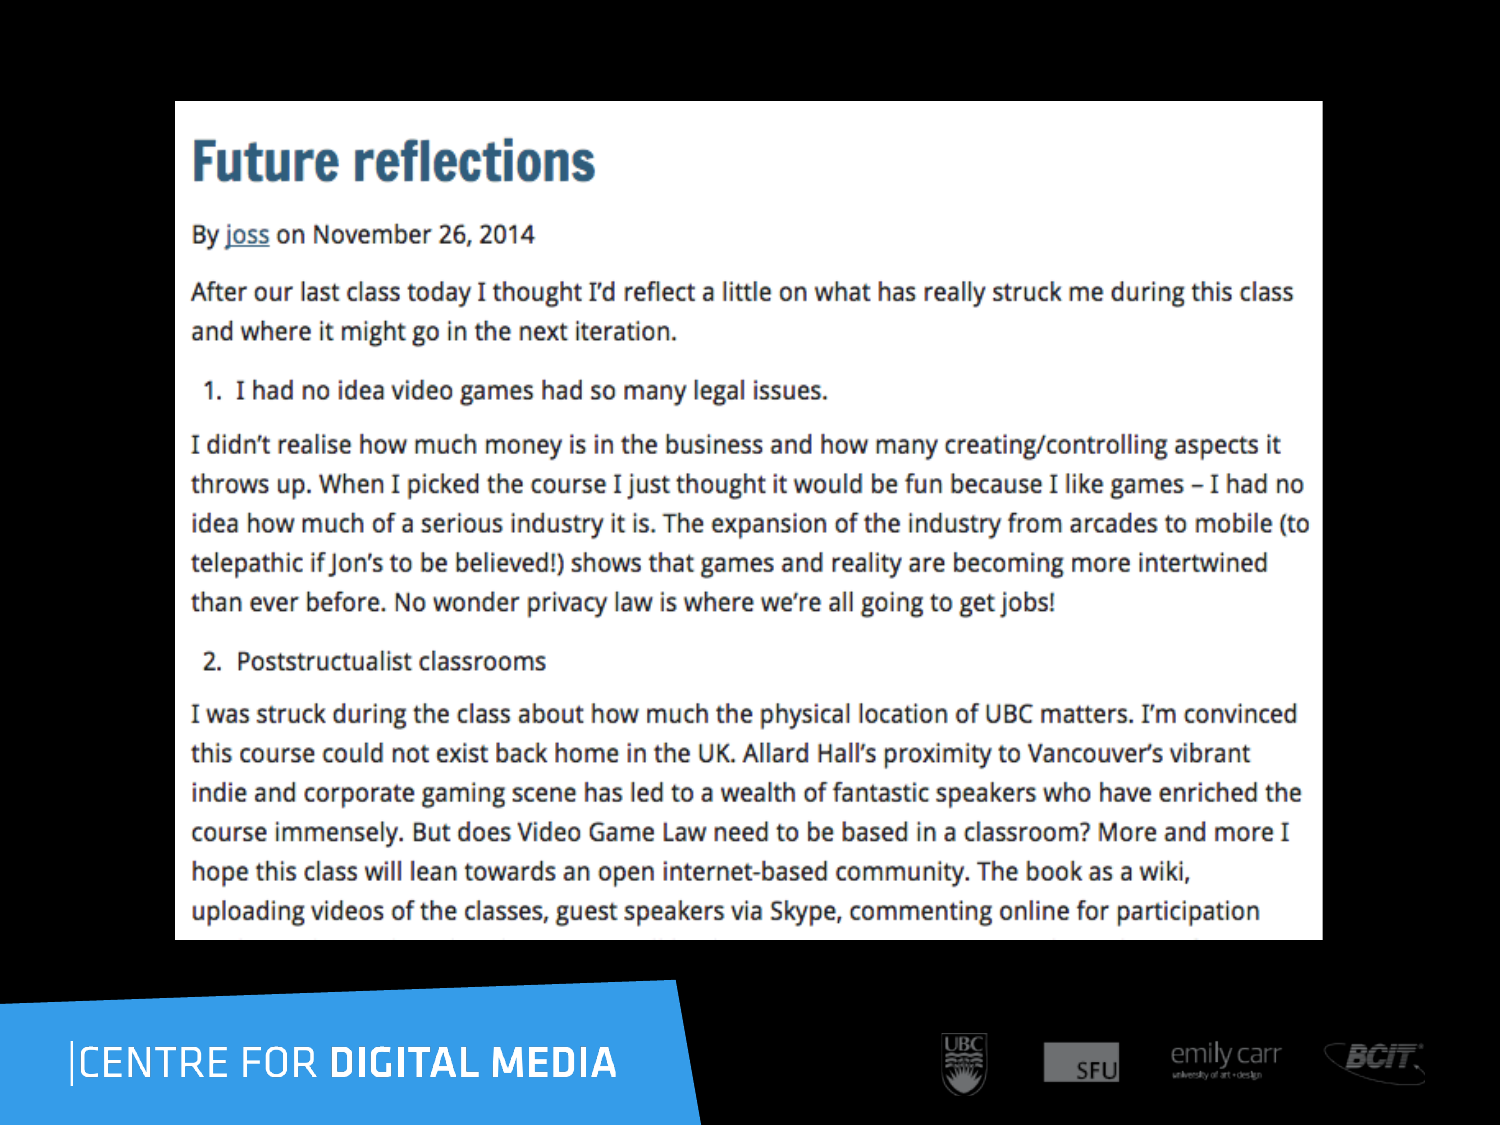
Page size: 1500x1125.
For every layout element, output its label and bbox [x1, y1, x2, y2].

list [168, 101, 1323, 940]
